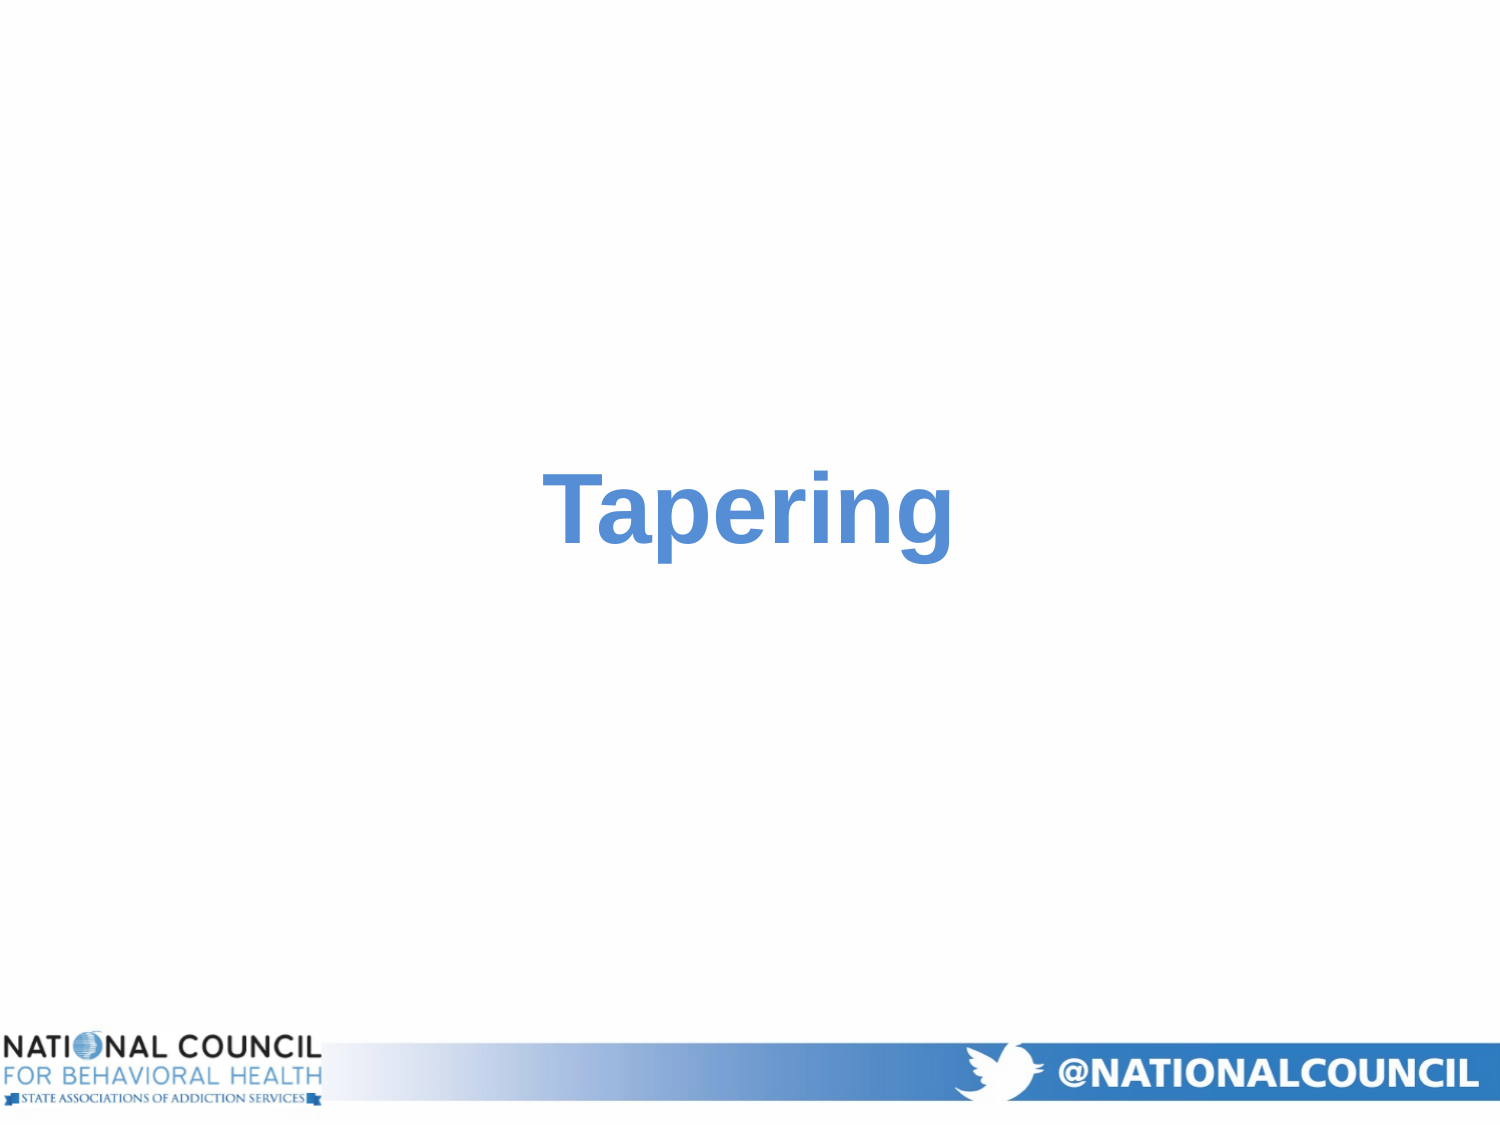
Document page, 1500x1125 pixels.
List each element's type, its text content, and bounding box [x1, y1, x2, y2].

title Tapering [75, 447, 1425, 561]
picture [0, 0, 1500, 1125]
